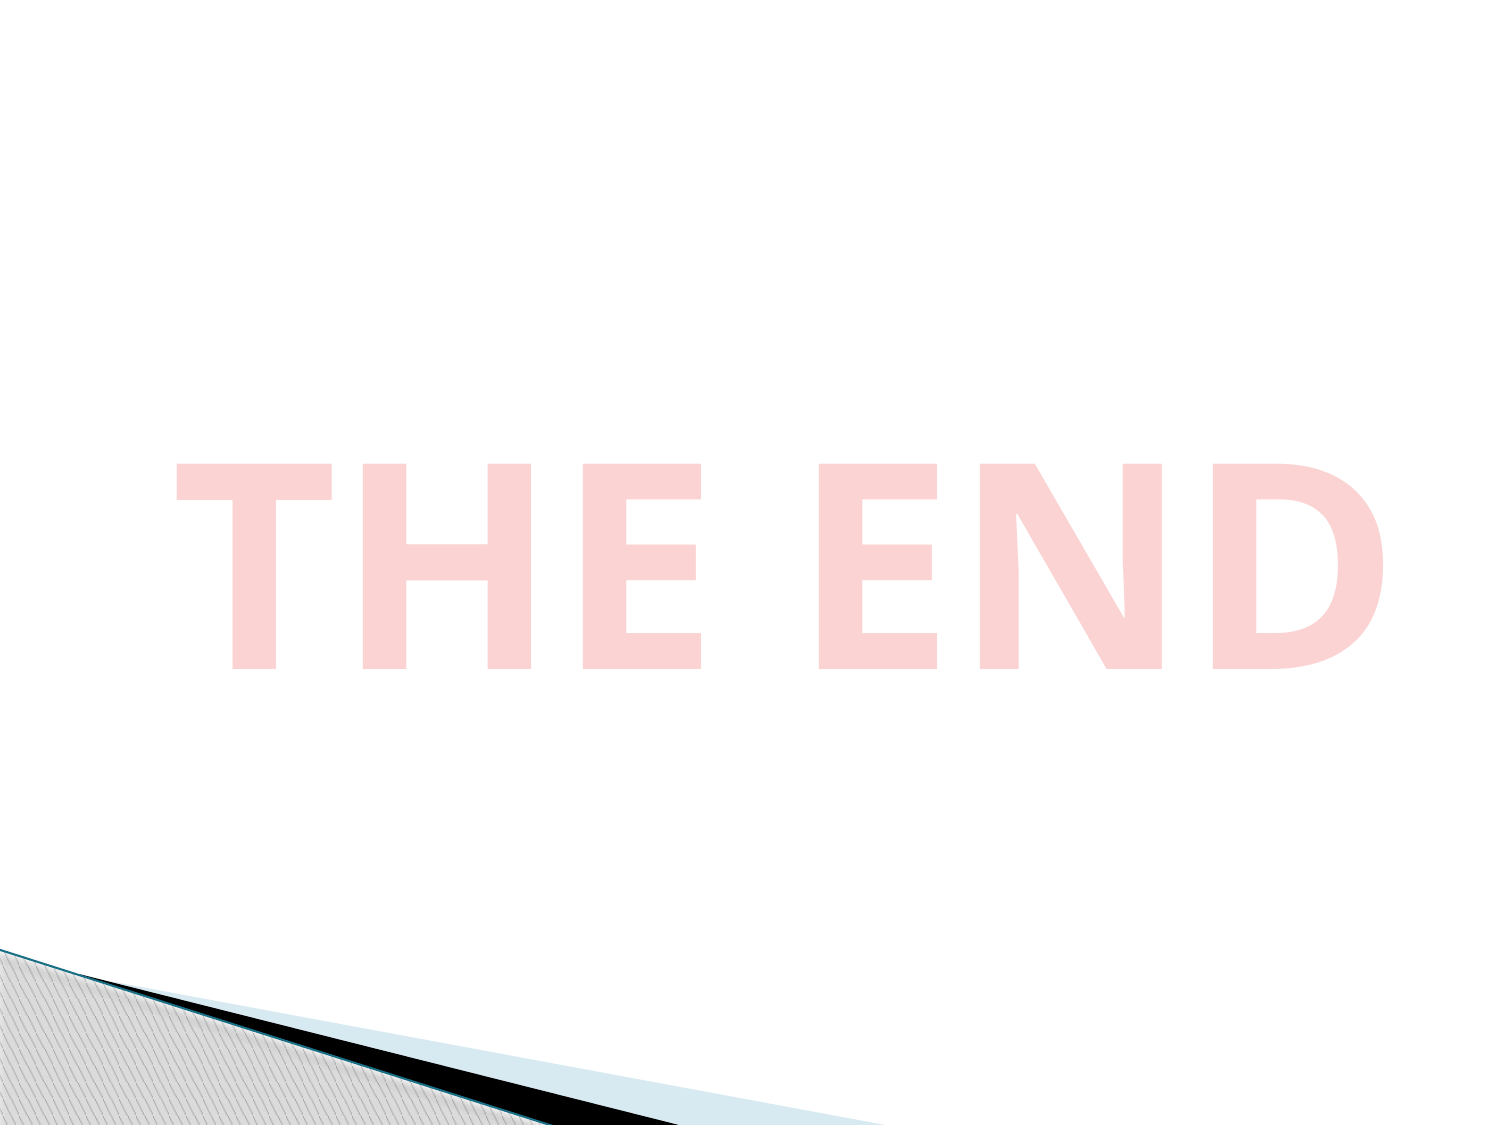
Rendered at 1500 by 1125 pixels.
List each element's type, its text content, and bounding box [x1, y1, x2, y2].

text_box THE END [156, 375, 1417, 735]
